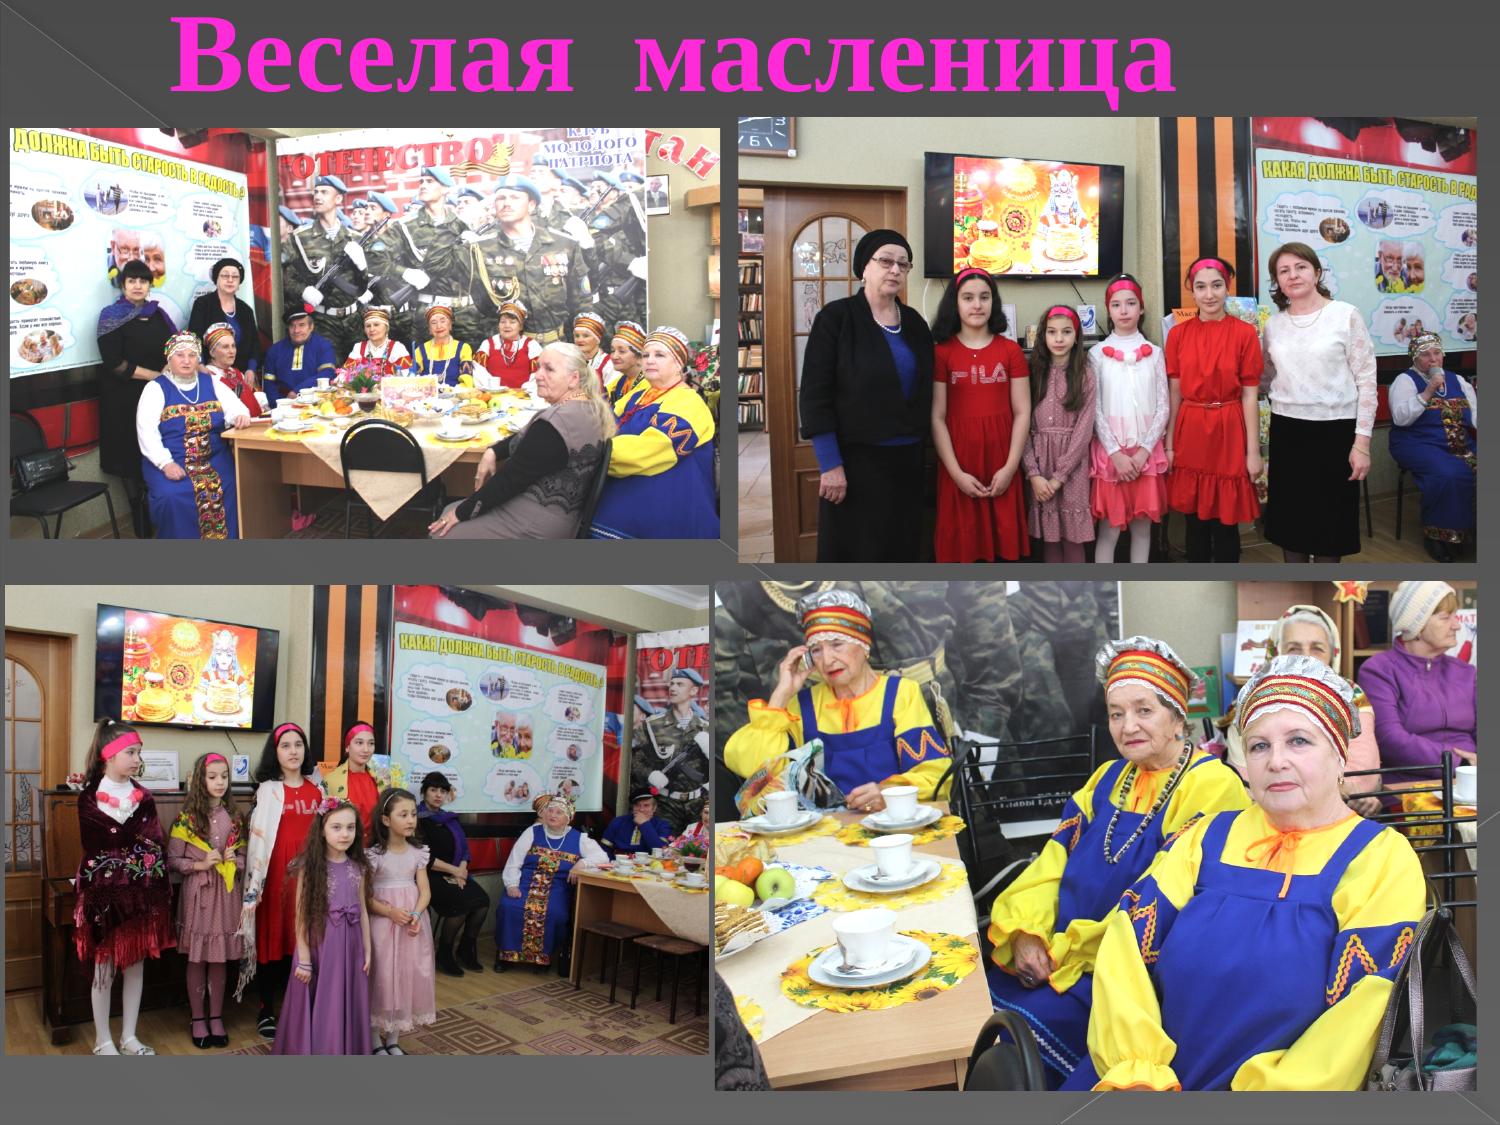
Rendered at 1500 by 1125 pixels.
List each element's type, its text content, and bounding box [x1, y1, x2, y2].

title Веселая масленица [75, 0, 1425, 94]
picture [5, 585, 710, 1055]
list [714, 581, 1477, 1092]
picture [9, 128, 721, 540]
picture [737, 116, 1477, 563]
